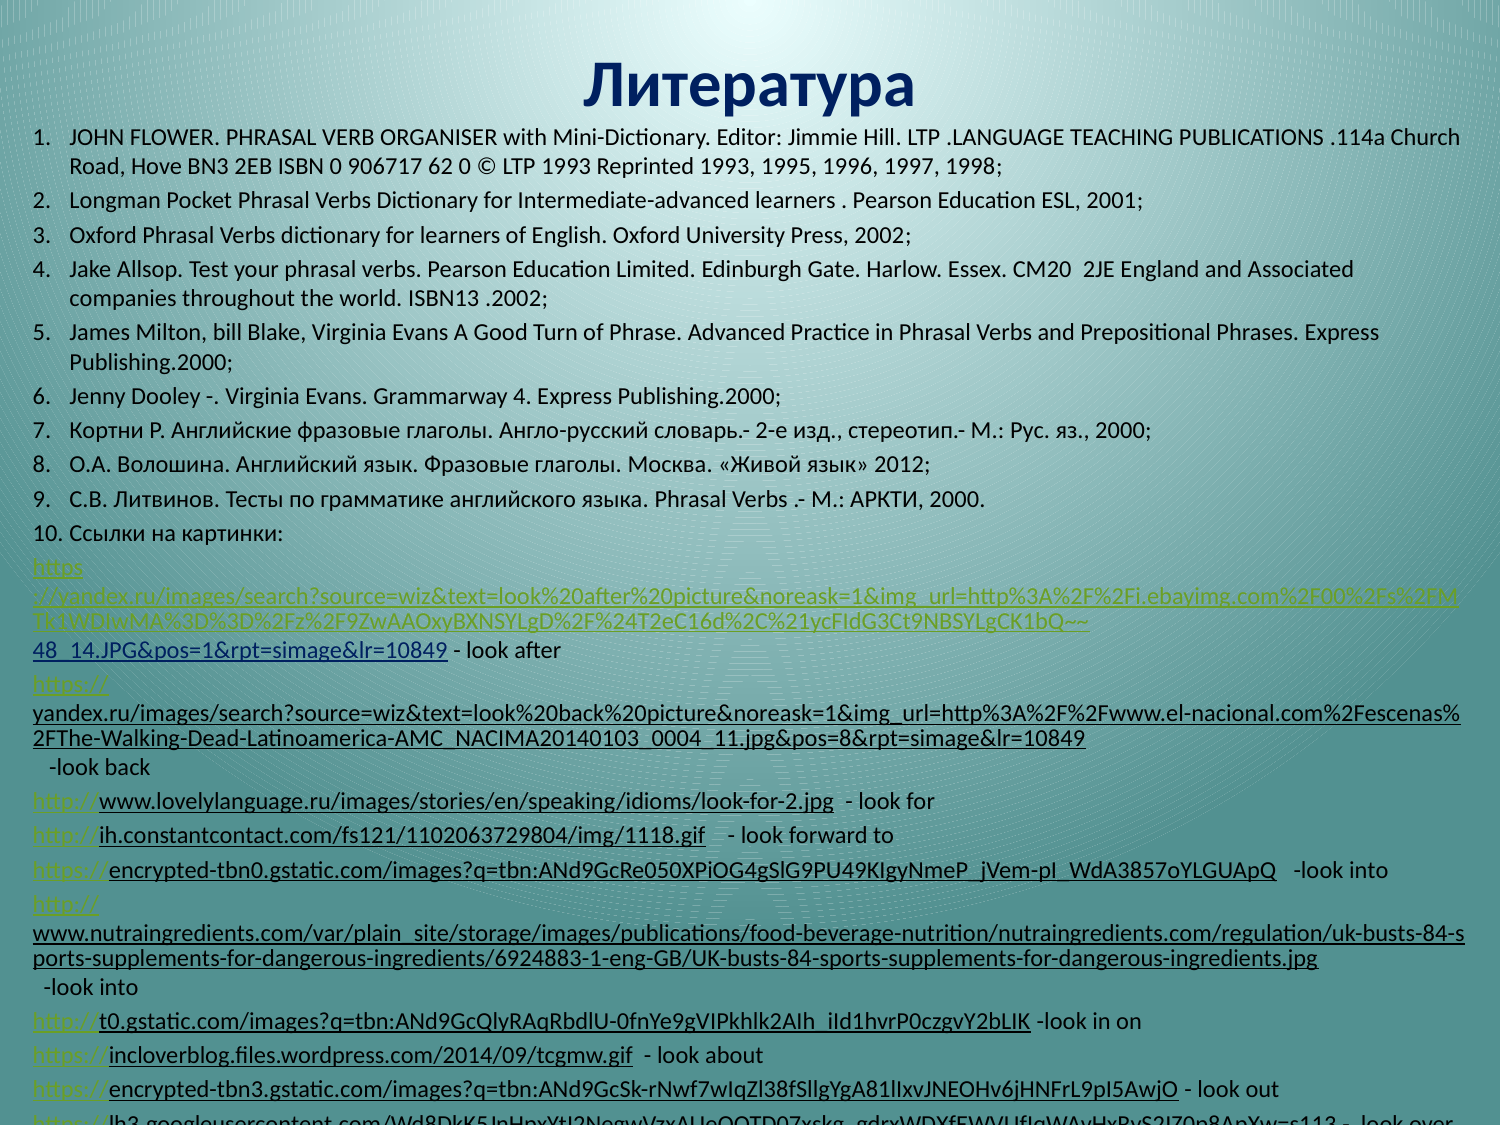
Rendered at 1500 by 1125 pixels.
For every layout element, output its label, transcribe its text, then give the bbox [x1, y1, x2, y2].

title Литература [75, 45, 1425, 113]
list JOHN FLOWER. PHRASAL VERB ORGANISER with Mini-Dictionary. Editor: Jimmie Hill. LTP .LANGUAGE TEACHING PUBLICATIONS .114a Church Road, Hove BN3 2EB ISBN 0 906717 62 0 © LTP 1993 Reprinted 1993, 1995, 1996, 1997, 1998; Longman Pocket Phrasal Verbs Dictionary for Intermediate-advanced learners . Pearson Education ESL, 2001; Oxford Phrasal Verbs dictionary for learners of English. Oxford University Press, 2002; Jake Allsop. Test your phrasal verbs. Pearson Education Limited. Edinburgh Gate. Harlow. Essex. CM20 2JE England and Associated companies throughout the world. ISBN13 .2002; James Milton, bill Blake, Virginia Evans A Good Turn of Phrase. Advanced Practice in Phrasal Verbs and Prepositional Phrases. Express Publishing.2000; Jenny Dooley -. Virginia Evans. Grammarway 4. Express Publishing.2000; Кортни Р. Английские фразовые глаголы. Англо-русский словарь.- 2-е изд., стереотип.- М.: Рус. яз., 2000; О.А. Волошина. Английский язык. Фразовые глаголы. Москва. «Живой язык» 2012; С.В. Литвинов. Тесты по грамматике английского языка. Phrasal Verbs .- М.: АРКТИ, 2000. Ссылки на картинки: https://yandex.ru/images/search?source=wiz&text=look%20after%20picture&noreask=1&img_url=http%3A%2F%2Fi.ebayimg.com%2F00%2Fs%2FMTk1WDIwMA%3D%3D%2Fz%2F9ZwAAOxyBXNSYLgD%2F%24T2eC16d%2C%21ycFIdG3Ct9NBSYLgCK1bQ~~48_14.JPG&pos=1&rpt=simage&lr=10849 - look after https://yandex.ru/images/search?source=wiz&text=look%20back%20picture&noreask=1&img_url=http%3A%2F%2Fwww.el-nacional.com%2Fescenas%2FThe-Walking-Dead-Latinoamerica-AMC_NACIMA20140103_0004_11.jpg&pos=8&rpt=simage&lr=10849 -look back http://www.lovelylanguage.ru/images/stories/en/speaking/idioms/look-for-2.jpg - look for http://ih.constantcontact.com/fs121/1102063729804/img/1118.gif - look forward to https://encrypted-tbn0.gstatic.com/images?q=tbn:ANd9GcRe050XPiOG4gSlG9PU49KIgyNmeP_jVem-pI_WdA3857oYLGUApQ -look into http://www.nutraingredients.com/var/plain_site/storage/images/publications/food-beverage-nutrition/nutraingredients.com/regulation/uk-busts-84-sports-supplements-for-dangerous-ingredients/6924883-1-eng-GB/UK-busts-84-sports-supplements-for-dangerous-ingredients.jpg -look into http://t0.gstatic.com/images?q=tbn:ANd9GcQlyRAqRbdlU-0fnYe9gVIPkhlk2AIh_iId1hvrP0czgvY2bLIK -look in on https://incloverblog.files.wordpress.com/2014/09/tcgmw.gif - look about https://encrypted-tbn3.gstatic.com/images?q=tbn:ANd9GcSk-rNwf7wIqZl38fSllgYgA81lIxvJNEOHv6jHNFrL9pI5AwjO - look out https://lh3.googleusercontent.com/Wd8DkK5JnHpxYtI2NegwVzxAUeQOTD07xskg_gdrxWDXfEWVUfIqWAvHxRyS2IZ0p8ApXw=s113 - look over https://lh3.googleusercontent.com/H5eWoqE8k187vjEp1WfM06Fo2Y7n63_IF3untNvhjfc_gnyR3kAPFwBv9hPy8LIRAxl5=s127 - look through [17, 113, 1483, 1125]
